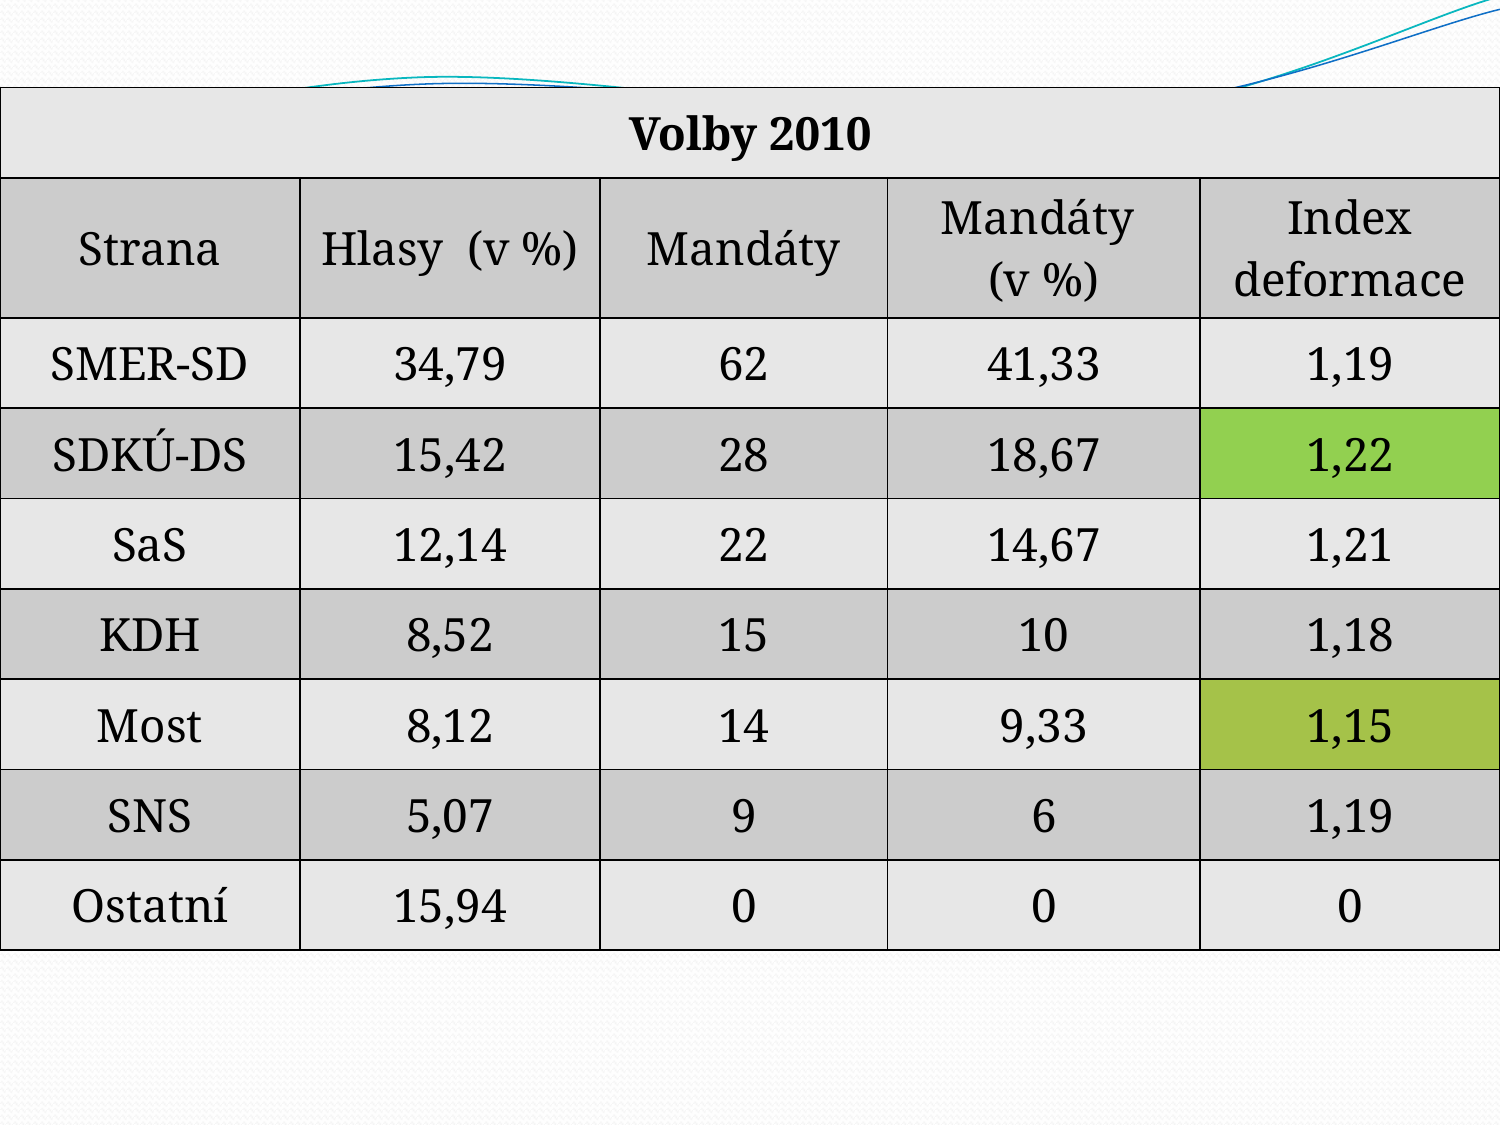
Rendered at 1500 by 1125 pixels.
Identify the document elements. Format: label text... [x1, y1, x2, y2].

table_cell SNS [1, 770, 299, 859]
table_cell 8,12 [301, 680, 599, 769]
table_cell 28 [601, 409, 887, 498]
table_cell Index deformace [1201, 179, 1499, 317]
table_cell 0 [601, 861, 887, 949]
table_cell 6 [888, 770, 1199, 859]
table_cell 12,14 [301, 499, 599, 588]
table_cell 9,33 [888, 680, 1199, 769]
table_cell 15 [601, 590, 887, 678]
table_cell 1,22 [1201, 409, 1499, 498]
table_cell 1,15 [1201, 680, 1499, 769]
table_cell Most [1, 680, 299, 769]
table_cell 1,21 [1201, 499, 1499, 588]
table_cell 34,79 [301, 319, 599, 407]
table_cell 1,19 [1201, 319, 1499, 407]
table_cell 62 [601, 319, 887, 407]
table_cell 15,42 [301, 409, 599, 498]
table_cell 15,94 [301, 861, 599, 949]
table_cell 14 [601, 680, 887, 769]
table_cell SDKÚ-DS [1, 409, 299, 498]
table_cell 18,67 [888, 409, 1199, 498]
table_cell 22 [601, 499, 887, 588]
table_header Volby 2010 [1, 88, 1499, 177]
table_cell SMER-SD [1, 319, 299, 407]
table_cell 14,67 [888, 499, 1199, 588]
table_cell 8,52 [301, 590, 599, 678]
table_cell Mandáty [601, 179, 887, 317]
table_cell 41,33 [888, 319, 1199, 407]
table_cell 10 [888, 590, 1199, 678]
table_cell 0 [1201, 861, 1499, 949]
table_cell Strana [1, 179, 299, 317]
table_cell 1,19 [1201, 770, 1499, 859]
table_cell KDH [1, 590, 299, 678]
table_cell SaS [1, 499, 299, 588]
table_cell Ostatní [1, 861, 299, 949]
table_cell 9 [601, 770, 887, 859]
table_cell 0 [888, 861, 1199, 949]
table_cell Mandáty (v %) [888, 179, 1199, 317]
table_cell Hlasy (v %) [301, 179, 599, 317]
table_cell 1,18 [1201, 590, 1499, 678]
table_cell 5,07 [301, 770, 599, 859]
